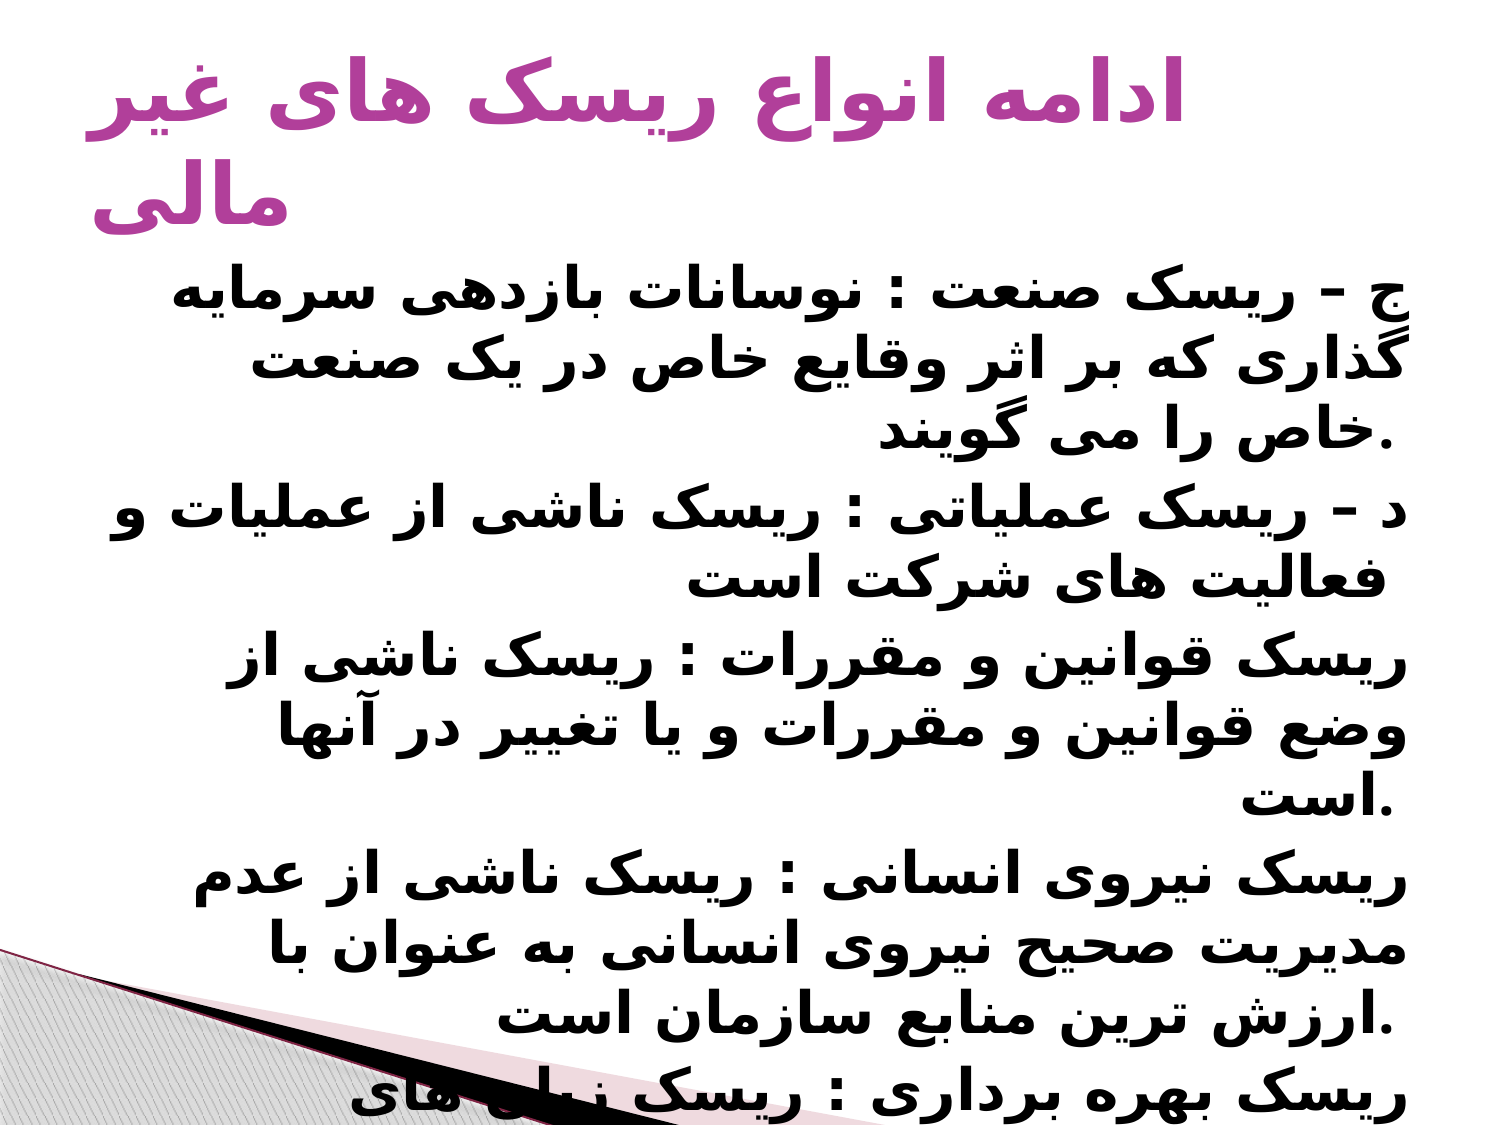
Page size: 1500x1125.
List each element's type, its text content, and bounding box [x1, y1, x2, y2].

title ادامه انواع ریسک های غیر مالی [75, 45, 1425, 233]
list ج – ریسک صنعت : نوسانات بازدهی سرمایه گذاری که بر اثر وقایع خاص در یک صنعت خاص را می گویند. د – ریسک عملیاتی : ریسک ناشی از عملیات و فعالیت های شرکت است ریسک قوانین و مقررات : ریسک ناشی از وضع قوانین و مقررات و یا تغییر در آنها است. ریسک نیروی انسانی : ریسک ناشی از عدم مدیریت صحیح نیروی انسانی به عنوان با ارزش ترین منابع سازمان است. ریسک بهره برداری : ریسک زیان های احتمالی ناشی از نا کارایی وعدم عملكرد در فرايند هاي داخلي سازمان [75, 243, 1425, 1094]
